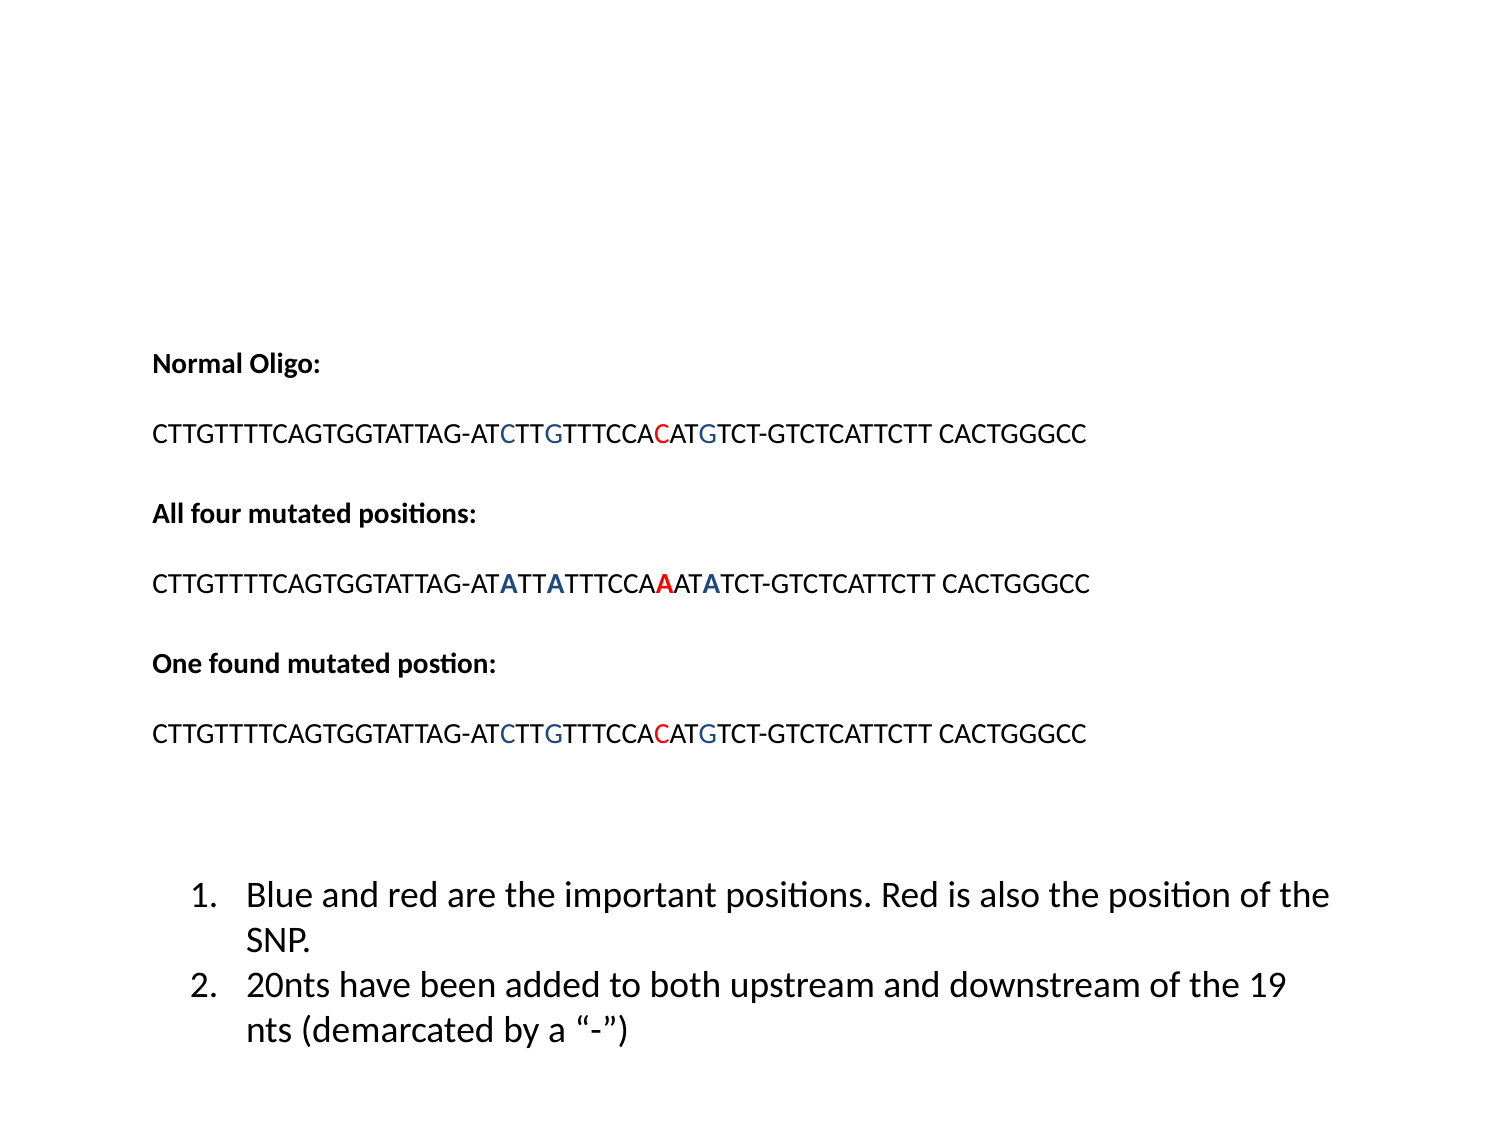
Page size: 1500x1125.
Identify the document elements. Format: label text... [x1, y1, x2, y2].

text_box One found mutated postion: CTTGTTTTCAGTGGTATTAG-ATCTTGTTTCCACATGTCT-GTCTCATTCTT CACTGGGCC [137, 637, 1438, 758]
text_box All four mutated positions: CTTGTTTTCAGTGGTATTAG-ATATTATTTCCAAATATCT-GTCTCATTCTT CACTGGGCC [137, 487, 1438, 608]
text_box Blue and red are the important positions. Red is also the position of the SNP. 20nts have been added to both upstream and downstream of the 19 nts (demarcated by a “-”) [174, 862, 1350, 1058]
text_box Normal Oligo: CTTGTTTTCAGTGGTATTAG-ATCTTGTTTCCACATGTCT-GTCTCATTCTT CACTGGGCC [137, 337, 1450, 458]
